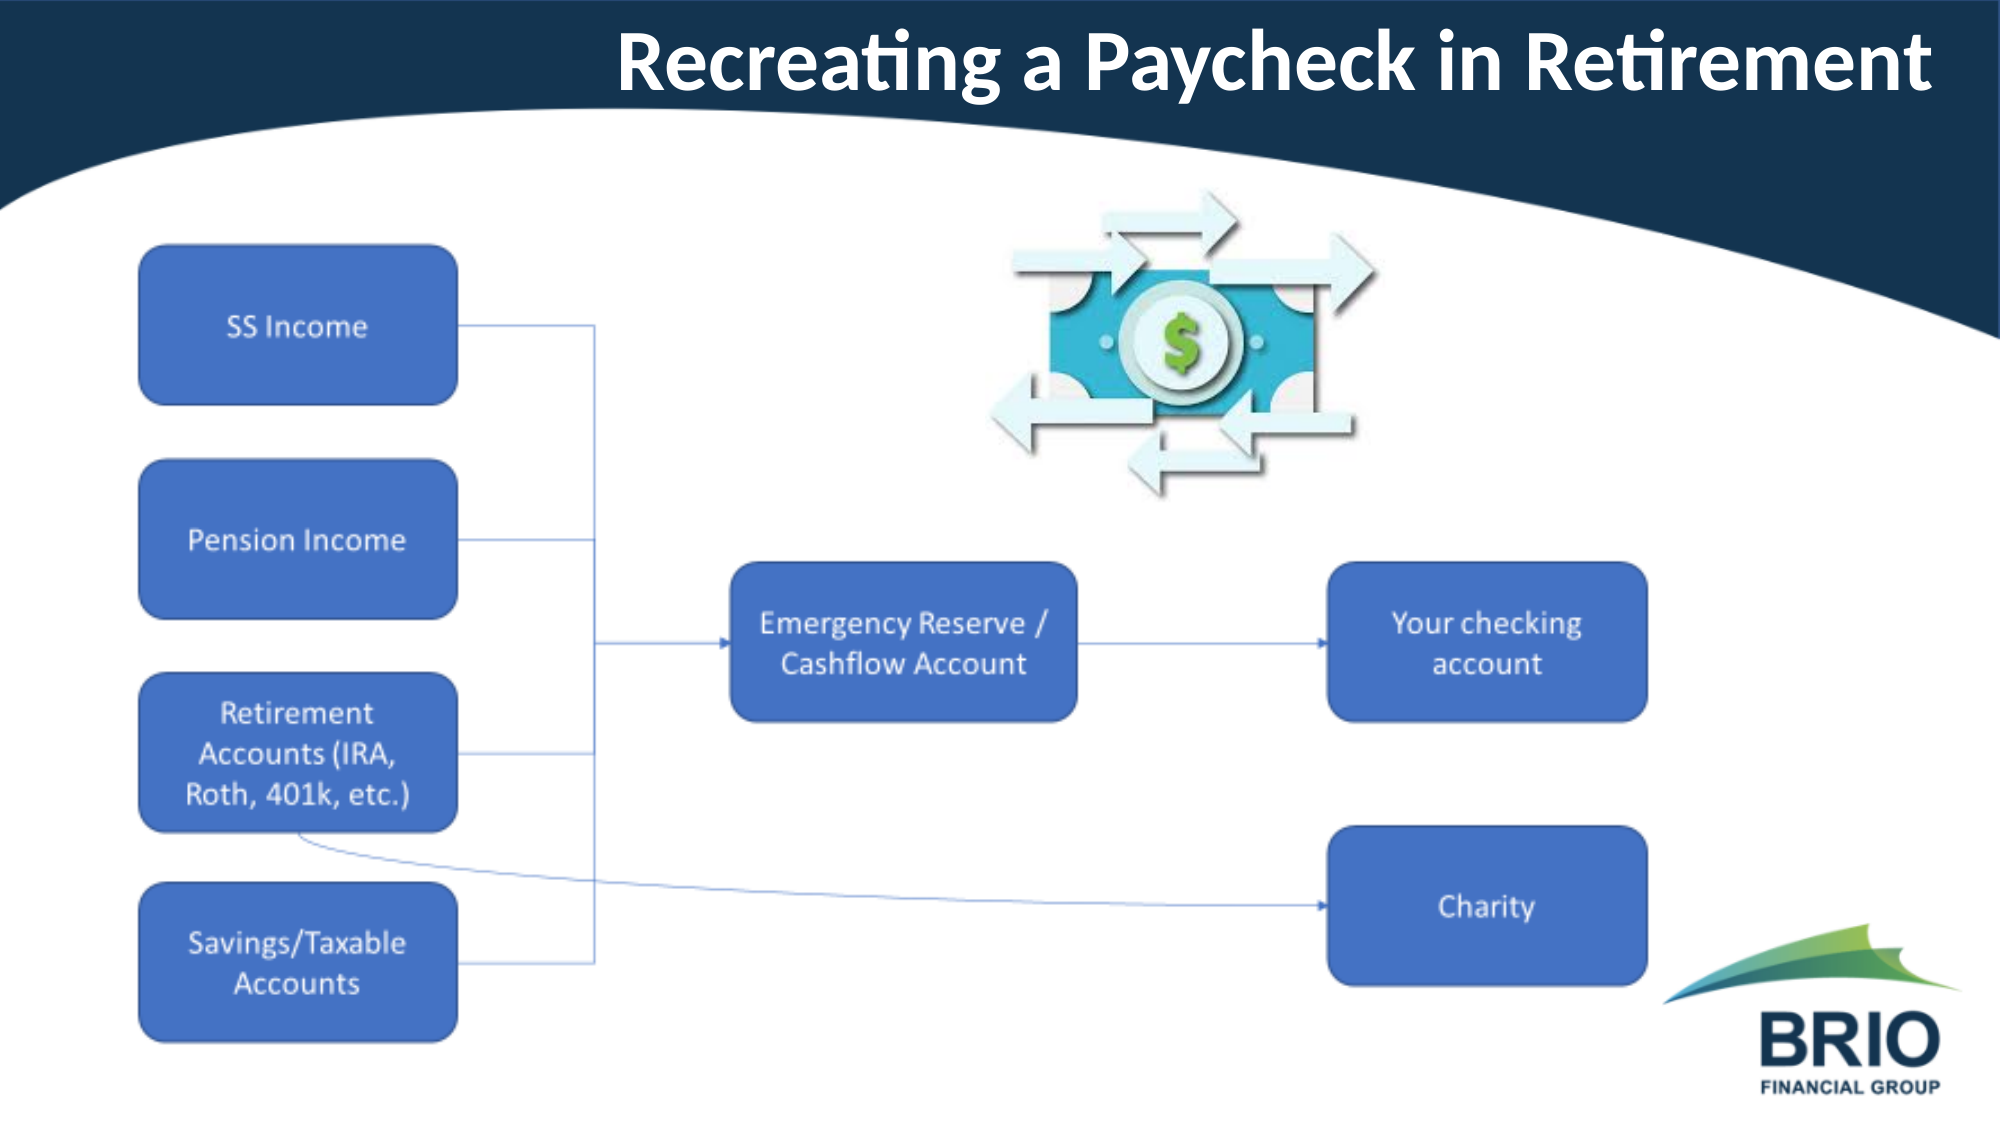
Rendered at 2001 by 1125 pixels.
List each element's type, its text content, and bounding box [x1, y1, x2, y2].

text_box Recreating a Paycheck in Retirement [233, 0, 2000, 116]
picture [0, 0, 2000, 1125]
